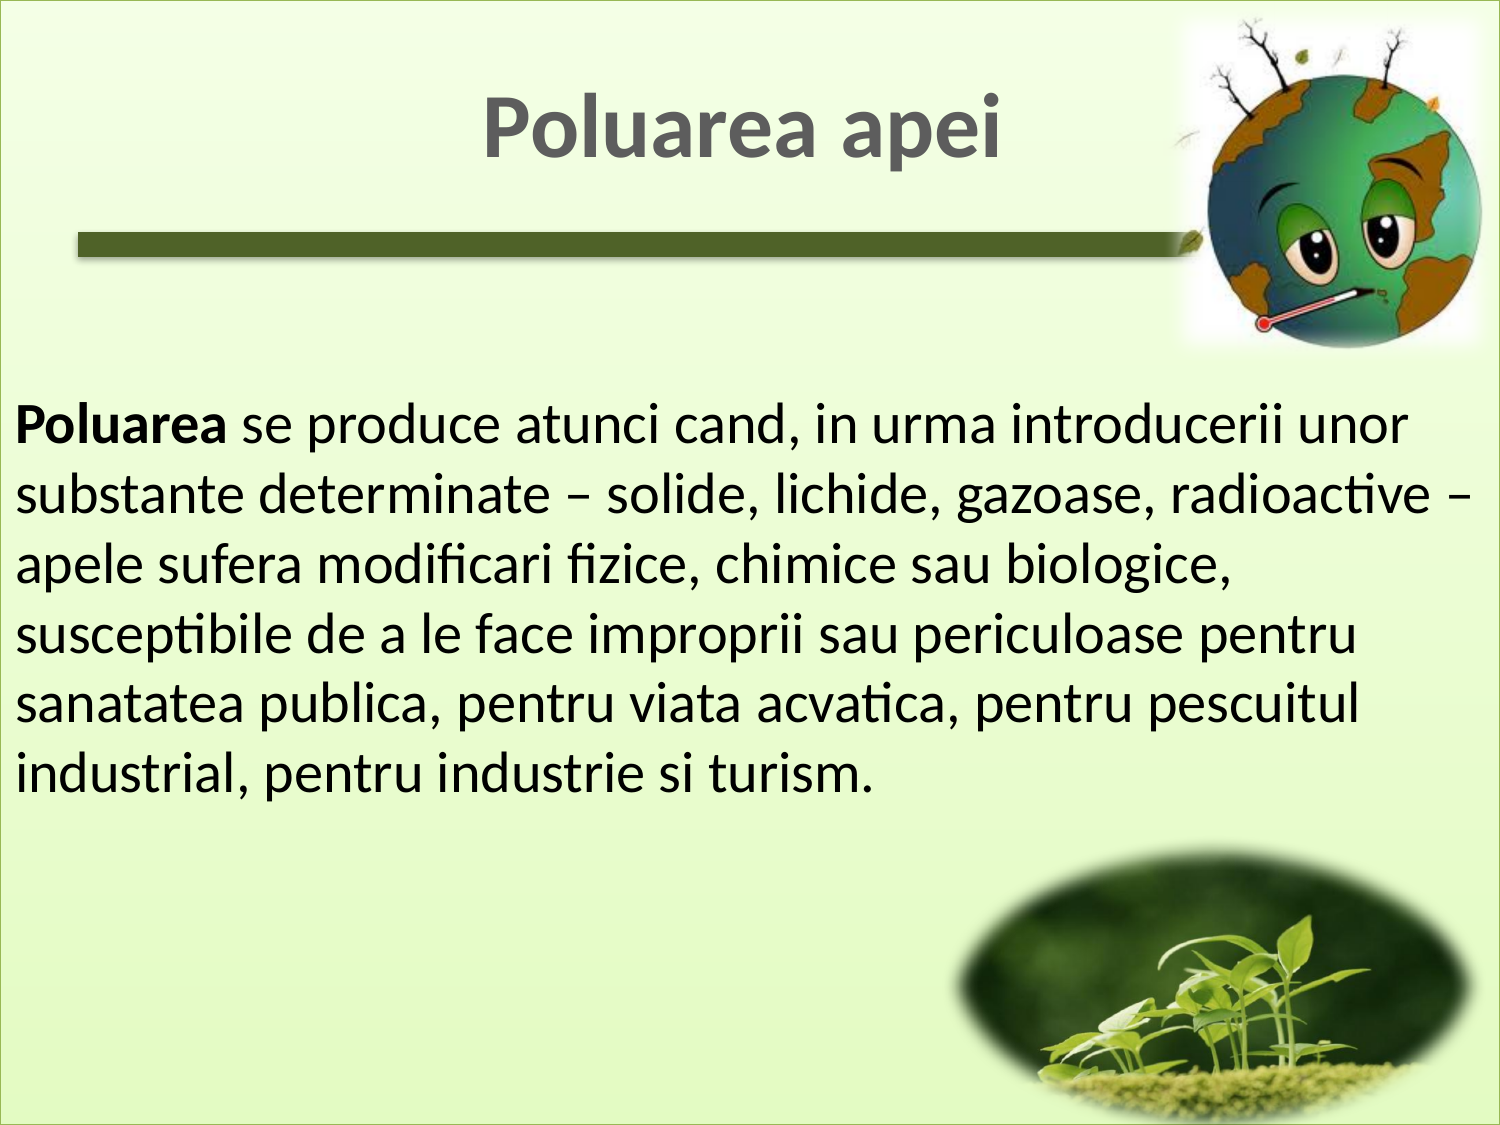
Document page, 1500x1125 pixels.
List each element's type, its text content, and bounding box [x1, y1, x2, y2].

title Poluarea apei [105, 0, 1160, 234]
picture [1162, 0, 1500, 365]
subtitle Poluarea se produce atunci cand, in urma introducerii unor substante determinate – solide, lichide, gazoase, radioactive – apele sufera modificari fizice, chimice sau biologice, susceptibile de a le face improprii sau periculoase pentru sanatatea publica, pentru viata acvatica, pentru pescuitul industrial, pentru industrie si turism. [0, 234, 1500, 1125]
